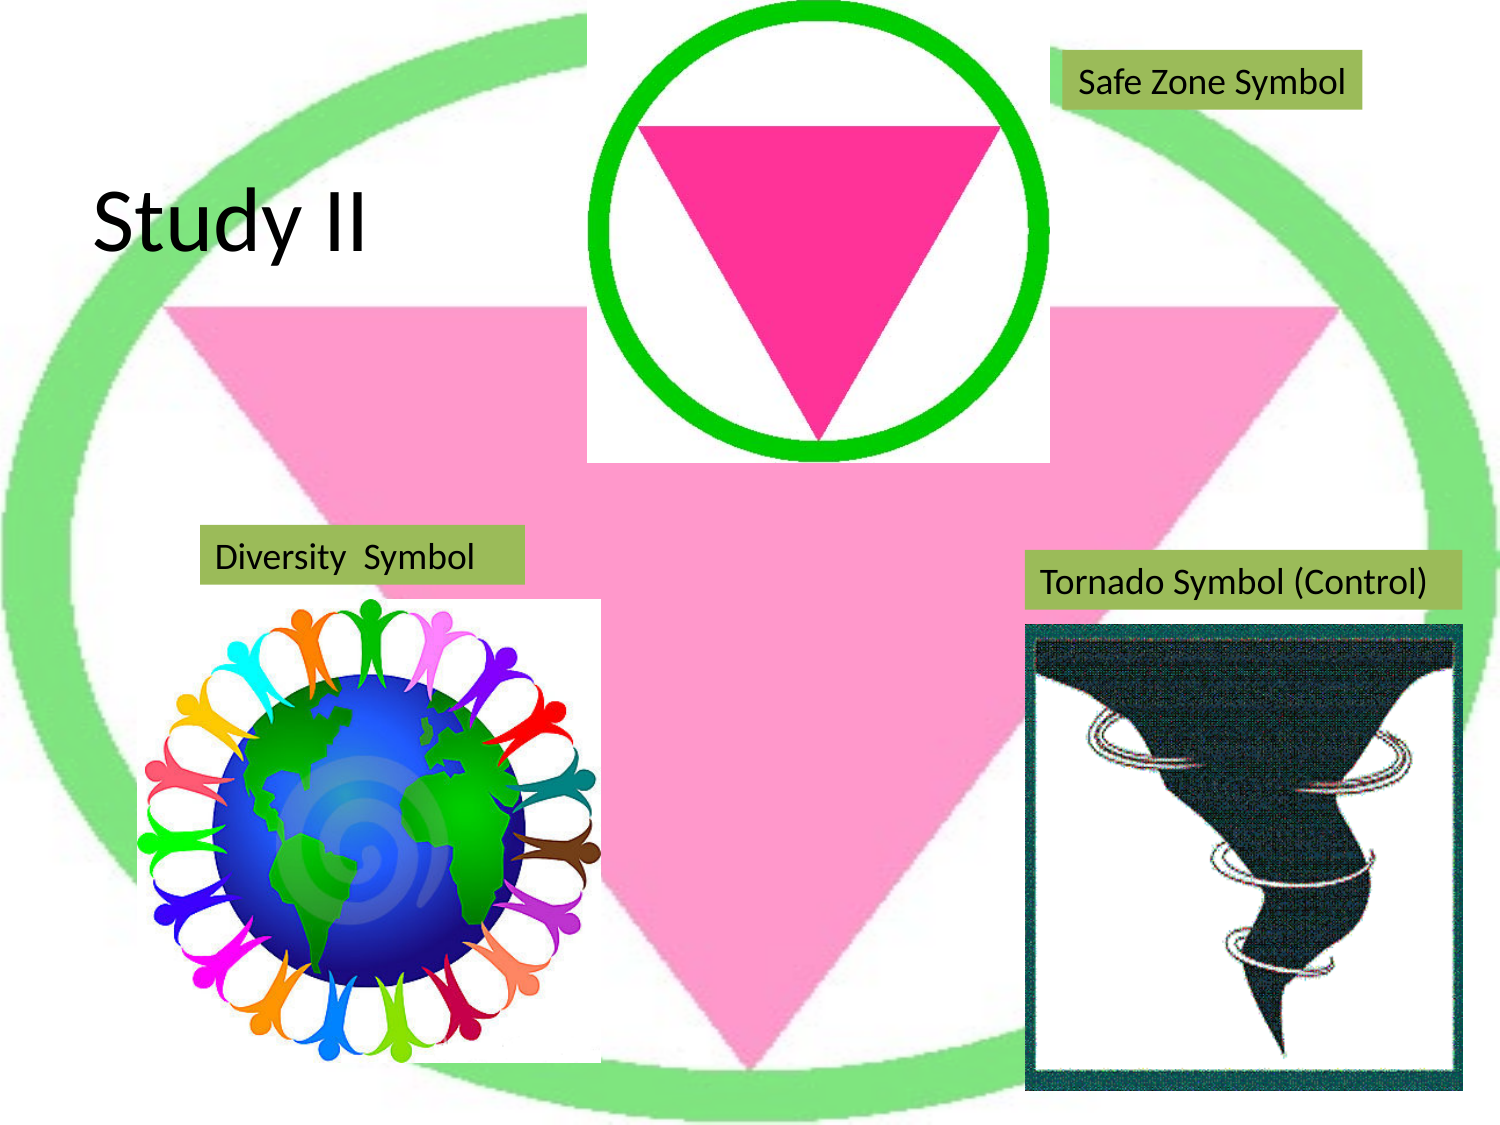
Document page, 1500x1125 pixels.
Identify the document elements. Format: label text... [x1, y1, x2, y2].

title Study II [0, 49, 463, 381]
text_box Diversity Symbol [200, 524, 525, 585]
text_box Safe Zone Symbol [1062, 49, 1363, 110]
picture [137, 599, 602, 1063]
picture [587, 0, 1051, 463]
text_box Tornado Symbol (Control) [1024, 549, 1463, 610]
picture [1024, 624, 1463, 1092]
